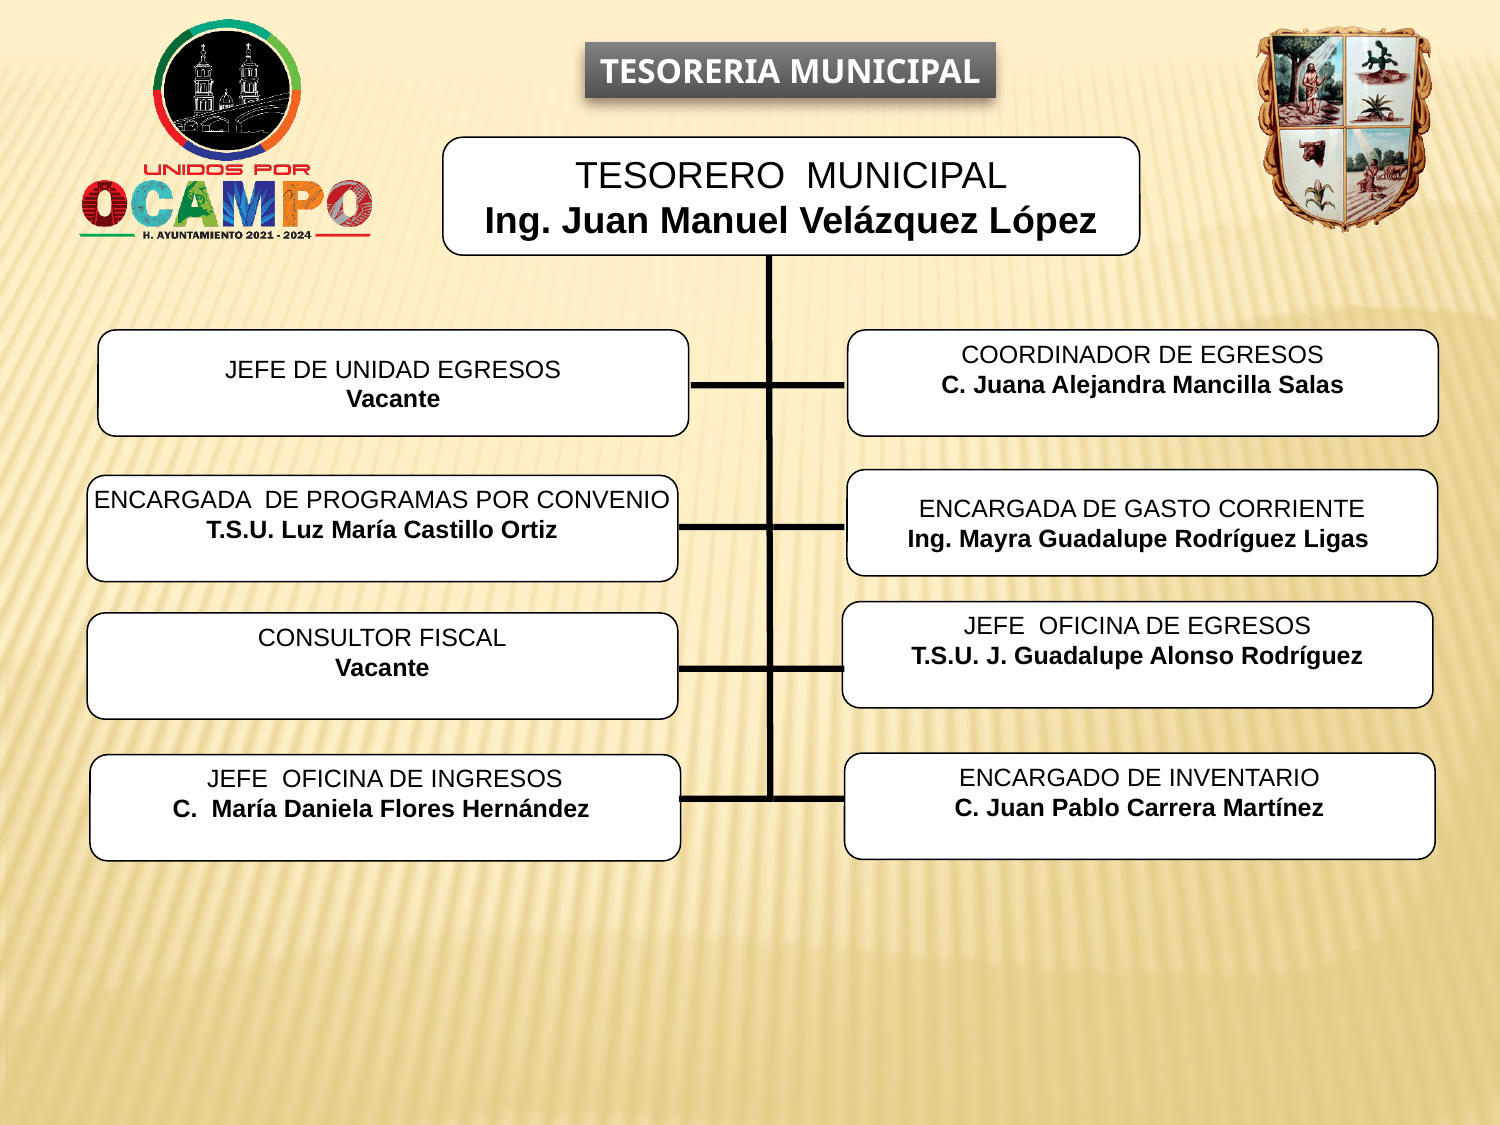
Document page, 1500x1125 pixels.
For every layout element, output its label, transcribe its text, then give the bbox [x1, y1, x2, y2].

picture [1255, 18, 1434, 240]
text_box TESORERIA MUNICIPAL [585, 42, 996, 98]
text_box COORDINADOR DE EGRESOS C. Juana Alejandra Mancilla Salas [847, 329, 1439, 437]
picture [78, 18, 372, 240]
text_box ENCARGADA DE PROGRAMAS POR CONVENIO T.S.U. Luz María Castillo Ortiz [87, 475, 678, 582]
text_box TESORERO MUNICIPAL Ing. Juan Manuel Velázquez López [442, 137, 1140, 256]
text_box JEFE DE UNIDAD EGRESOS Vacante [97, 329, 689, 437]
text_box ENCARGADO DE INVENTARIO C. Juan Pablo Carrera Martínez [844, 753, 1436, 860]
text_box ENCARGADA DE GASTO CORRIENTE Ing. Mayra Guadalupe Rodríguez Ligas [846, 469, 1438, 576]
text_box JEFE OFICINA DE INGRESOS C. María Daniela Flores Hernández [89, 754, 681, 861]
text_box CONSULTOR FISCAL Vacante [87, 612, 678, 720]
text_box JEFE OFICINA DE EGRESOS T.S.U. J. Guadalupe Alonso Rodríguez [842, 601, 1433, 708]
